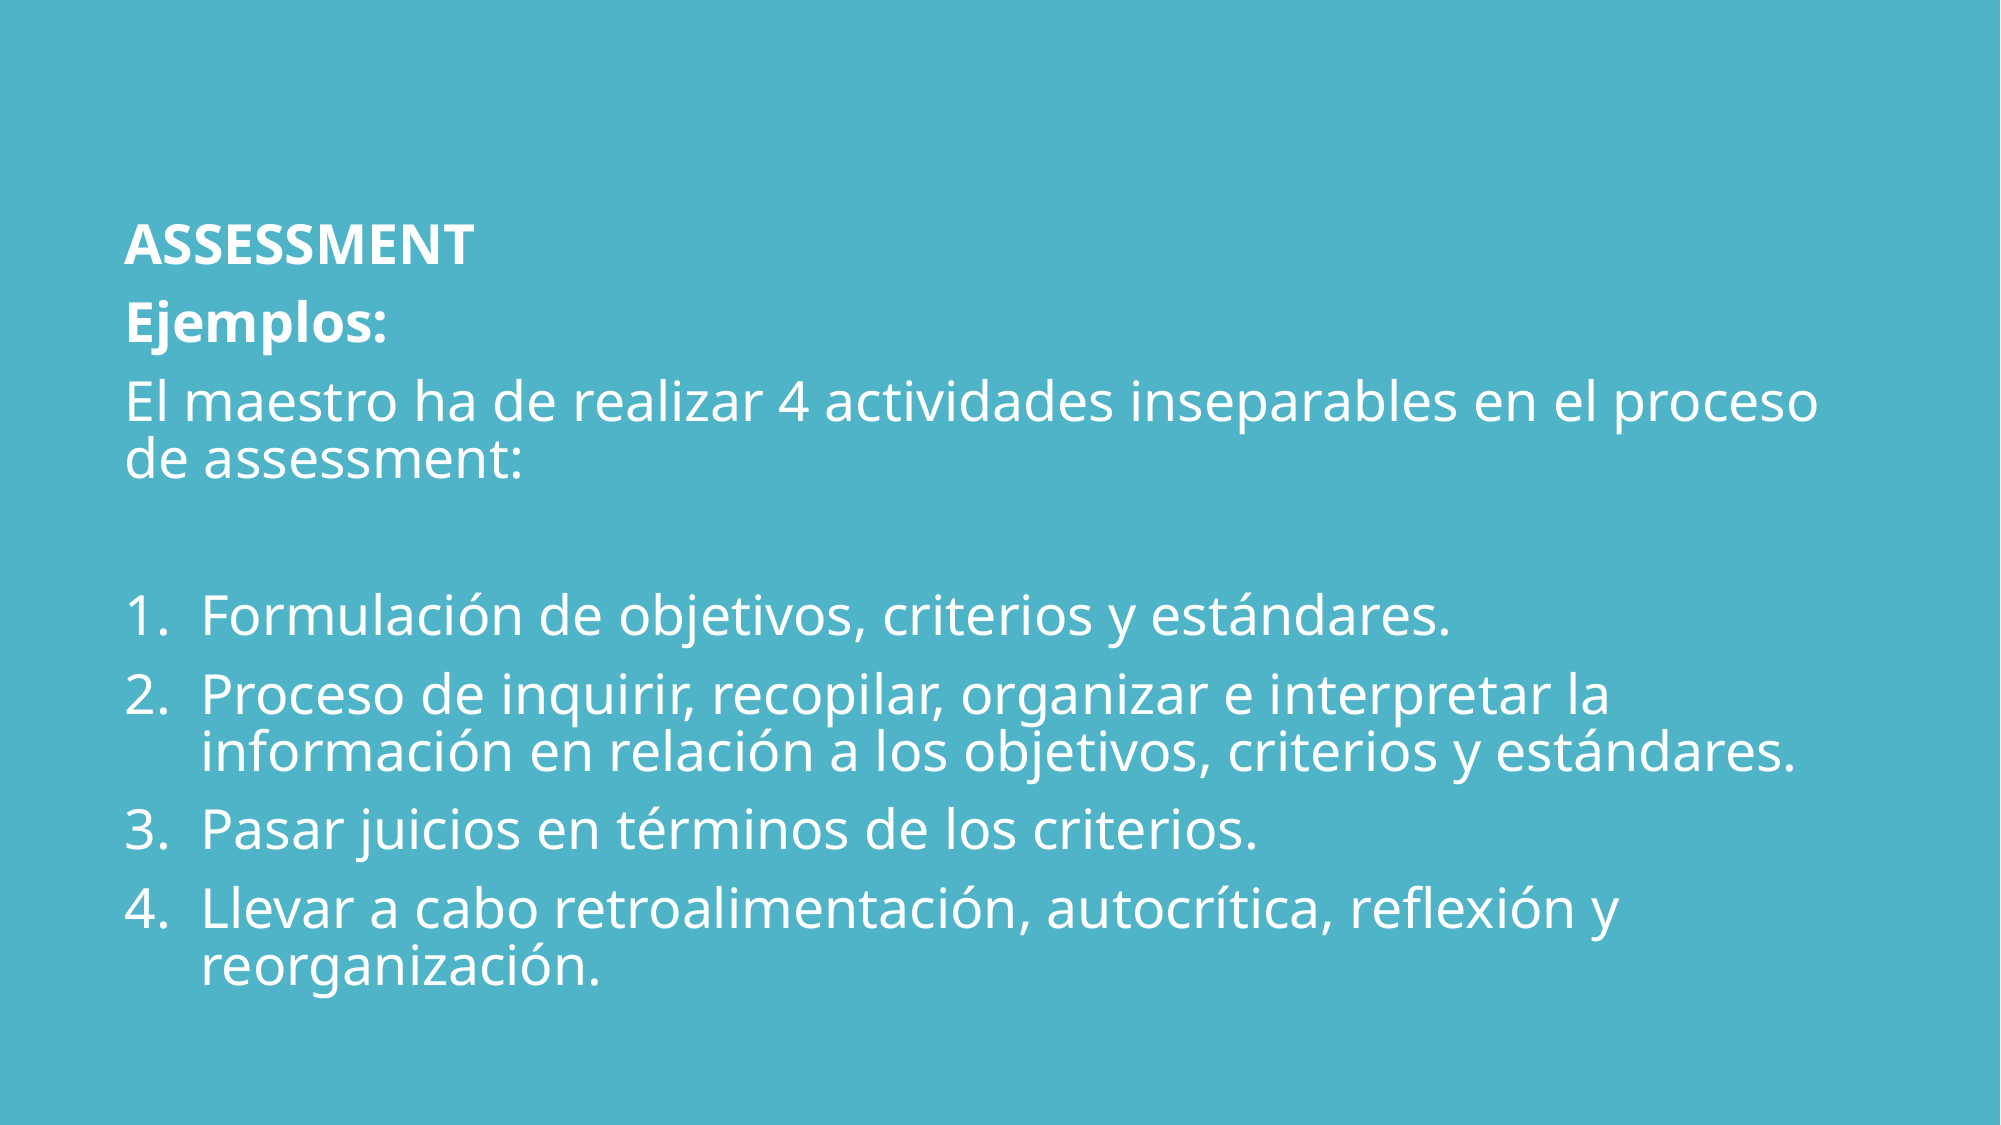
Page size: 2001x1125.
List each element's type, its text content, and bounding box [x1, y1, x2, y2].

subtitle ASSESSMENT Ejemplos: El maestro ha de realizar 4 actividades inseparables en el proceso de assessment: Formulación de objetivos, criterios y estándares. Proceso de inquirir, recopilar, organizar e interpretar la información en relación a los objetivos, criterios y estándares. Pasar juicios en términos de los criterios. Llevar a cabo retroalimentación, autocrítica, reflexión y reorganización. [109, 122, 1886, 1013]
